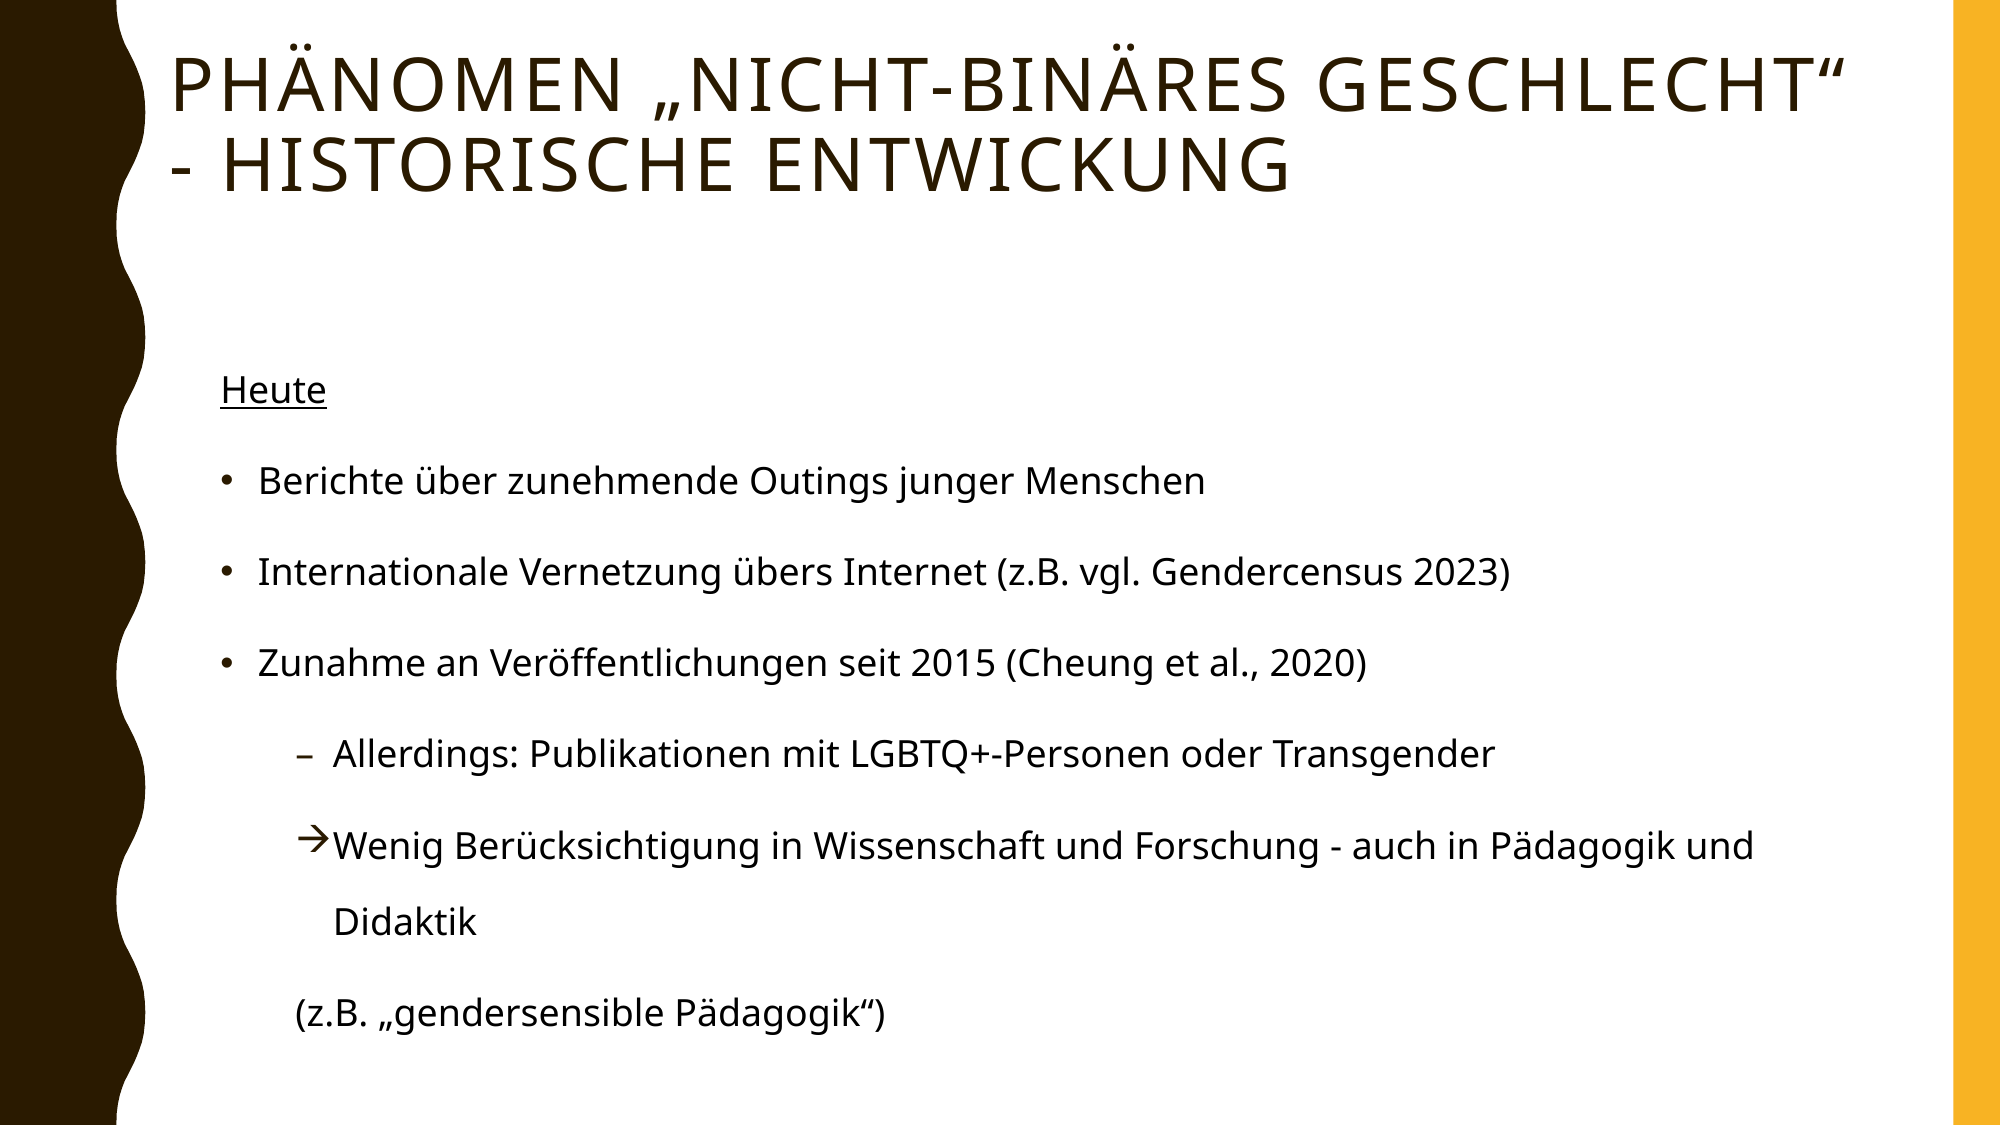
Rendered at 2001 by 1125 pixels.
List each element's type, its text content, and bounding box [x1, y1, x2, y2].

title Phänomen „Nicht-binäres Geschlecht“ - Historische Entwickung [154, 39, 1927, 285]
list Heute Berichte über zunehmende Outings junger Menschen Internationale Vernetzung übers Internet (z.B. vgl. Gendercensus 2023) Zunahme an Veröffentlichungen seit 2015 (Cheung et al., 2020) Allerdings: Publikationen mit LGBTQ+-Personen oder Transgender Wenig Berücksichtigung in Wissenschaft und Forschung - auch in Pädagogik und Didaktik (z.B. „gendersensible Pädagogik“) [205, 327, 1875, 1038]
